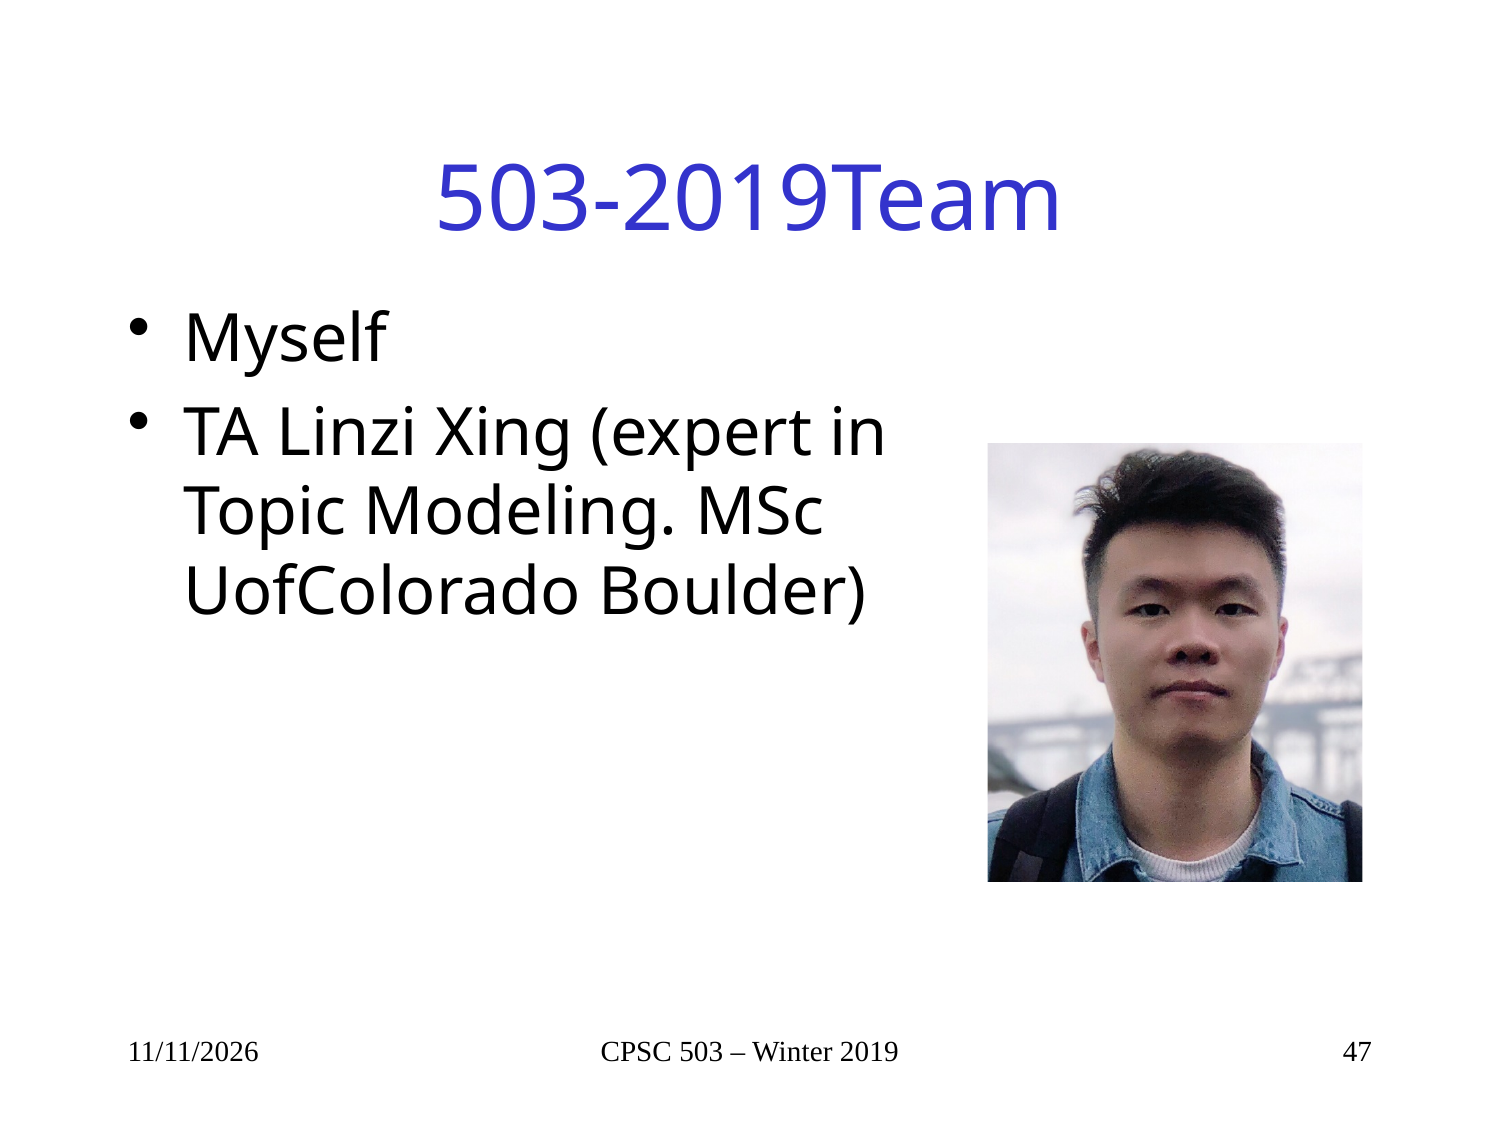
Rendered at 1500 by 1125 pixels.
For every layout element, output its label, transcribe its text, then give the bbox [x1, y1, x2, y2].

list Myself TA Linzi Xing (expert in Topic Modeling. MSc UofColorado Boulder) [112, 287, 938, 963]
footer CPSC 503 – Winter 2019 [512, 1024, 988, 1101]
title 503-2019Team [112, 99, 1388, 288]
picture [987, 443, 1363, 882]
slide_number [112, 1024, 426, 1101]
slide_number 47 [1074, 1024, 1388, 1101]
